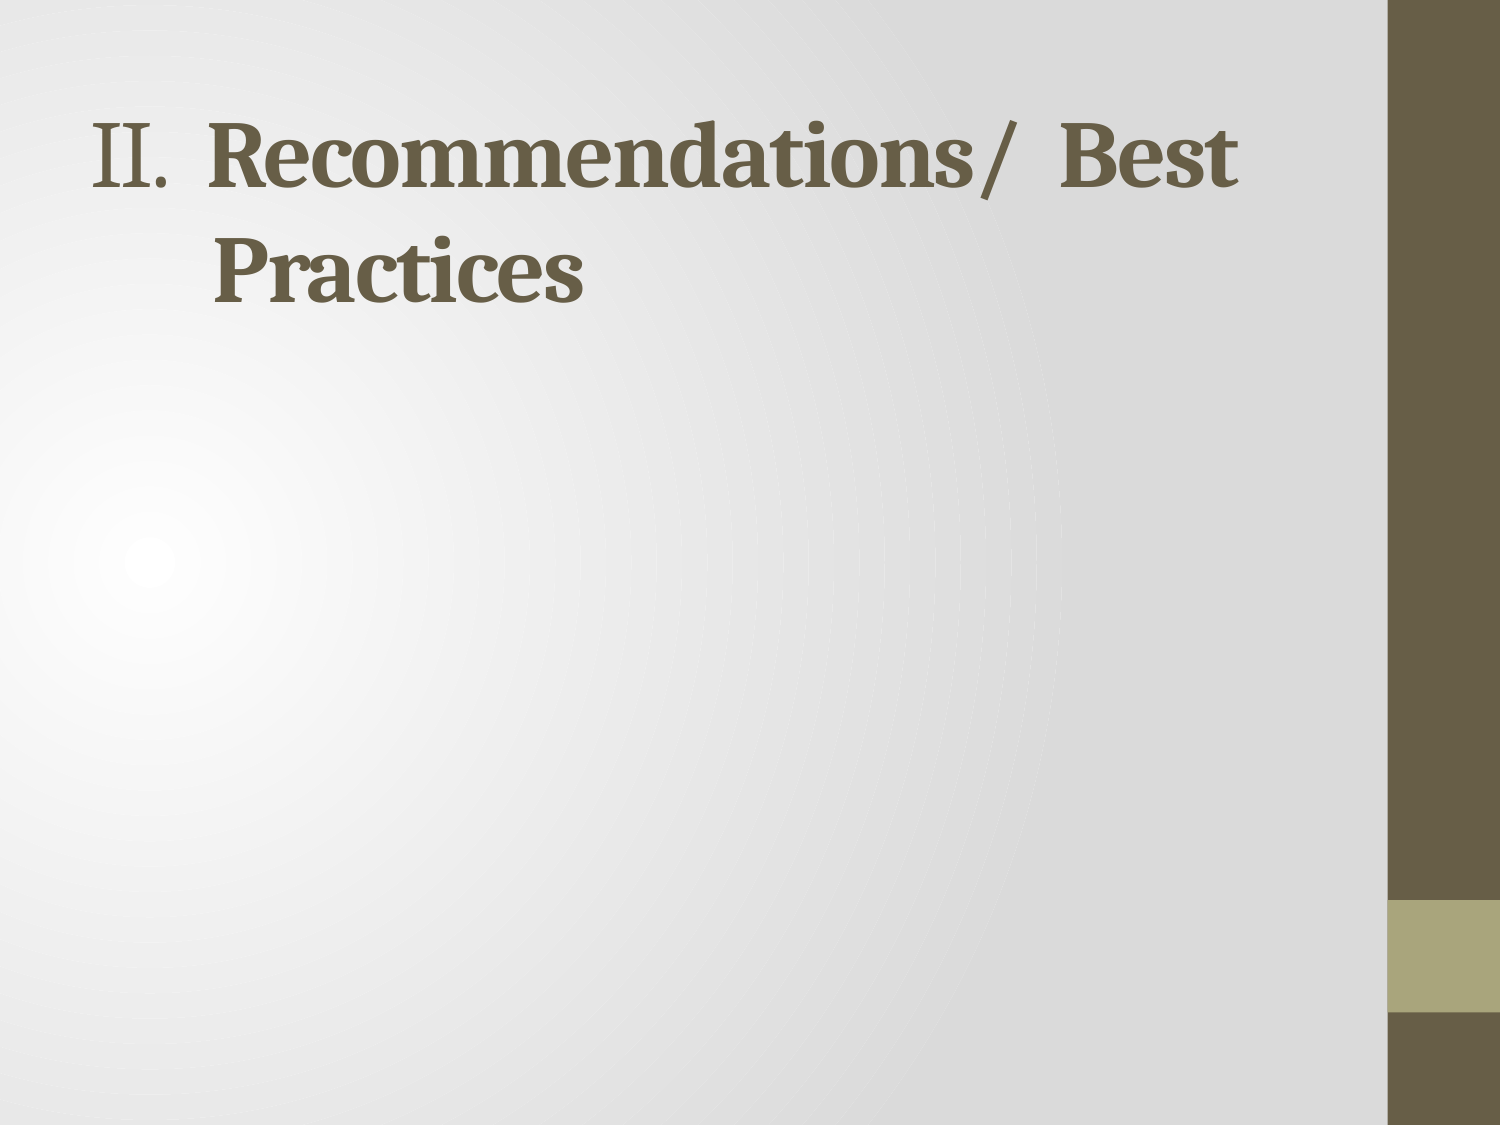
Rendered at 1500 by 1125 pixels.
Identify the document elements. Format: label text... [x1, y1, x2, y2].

title II. Recommendations/ Best Practices [75, 112, 1325, 300]
